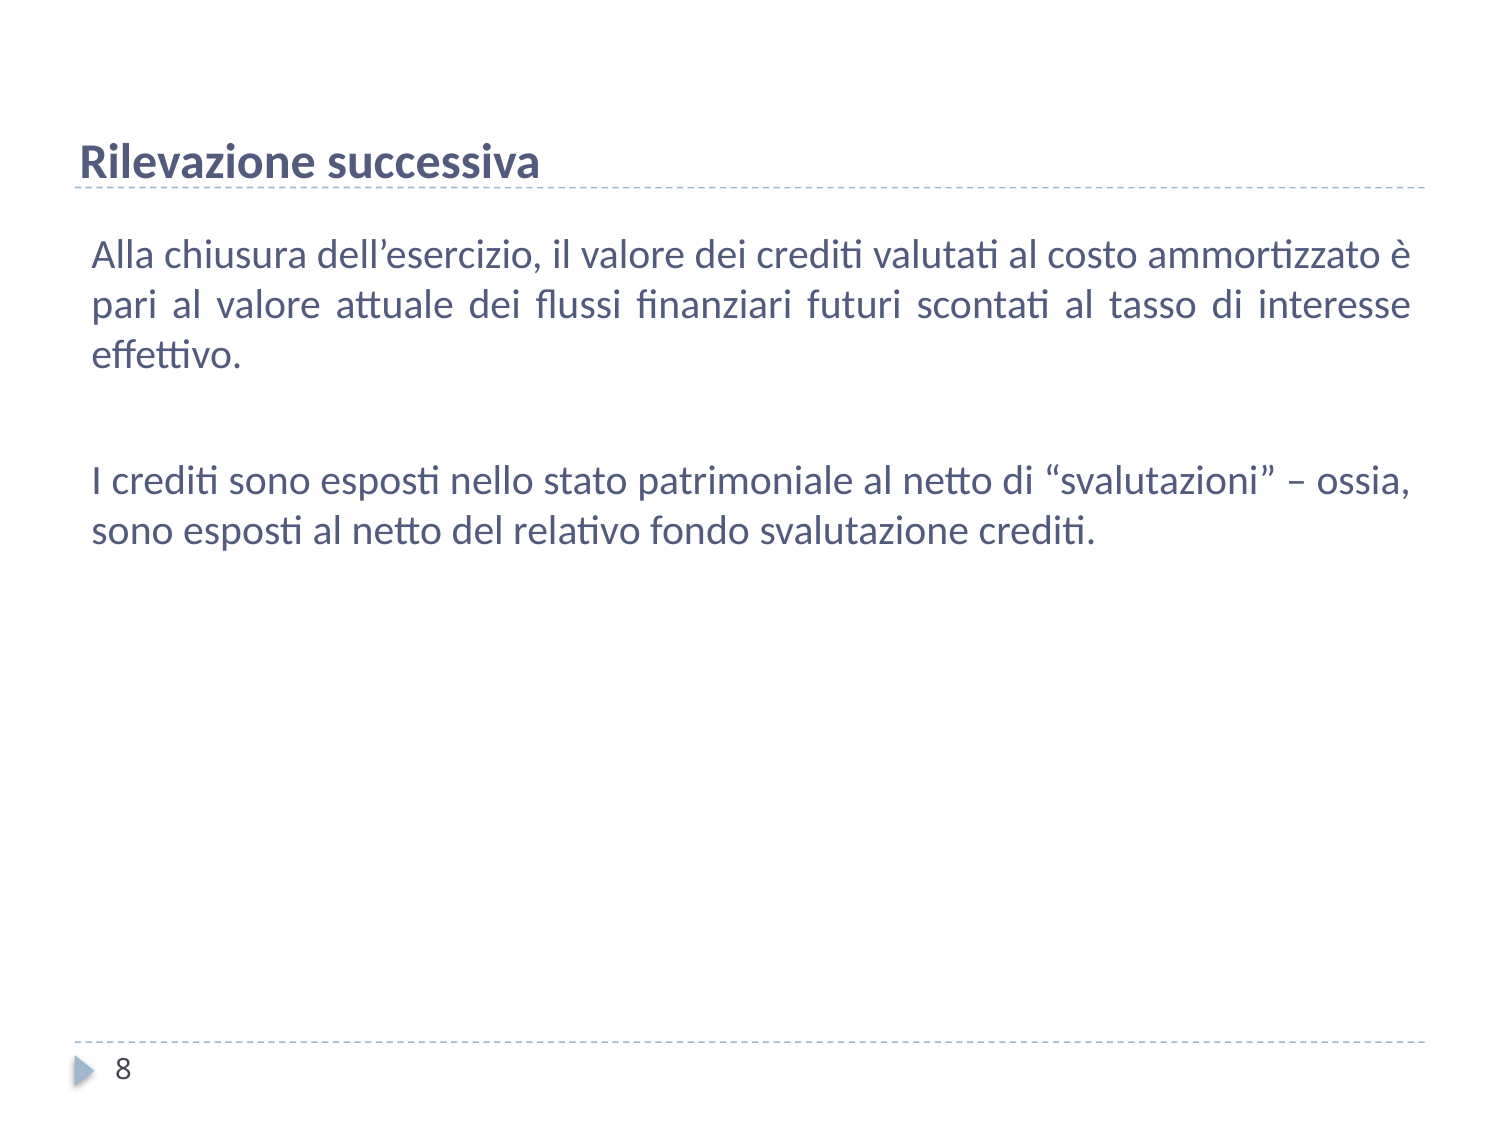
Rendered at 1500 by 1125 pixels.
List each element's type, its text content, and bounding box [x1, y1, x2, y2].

slide_number 8 [100, 1042, 426, 1103]
list Alla chiusura dell’esercizio, il valore dei crediti valutati al costo ammortizzato è pari al valore attuale dei flussi finanziari futuri scontati al tasso di interesse effettivo. I crediti sono esposti nello stato patrimoniale al netto di “svalutazioni” – ossia, sono esposti al netto del relativo fondo svalutazione crediti. [76, 219, 1427, 1035]
text_box Rilevazione successiva [64, 121, 1403, 197]
